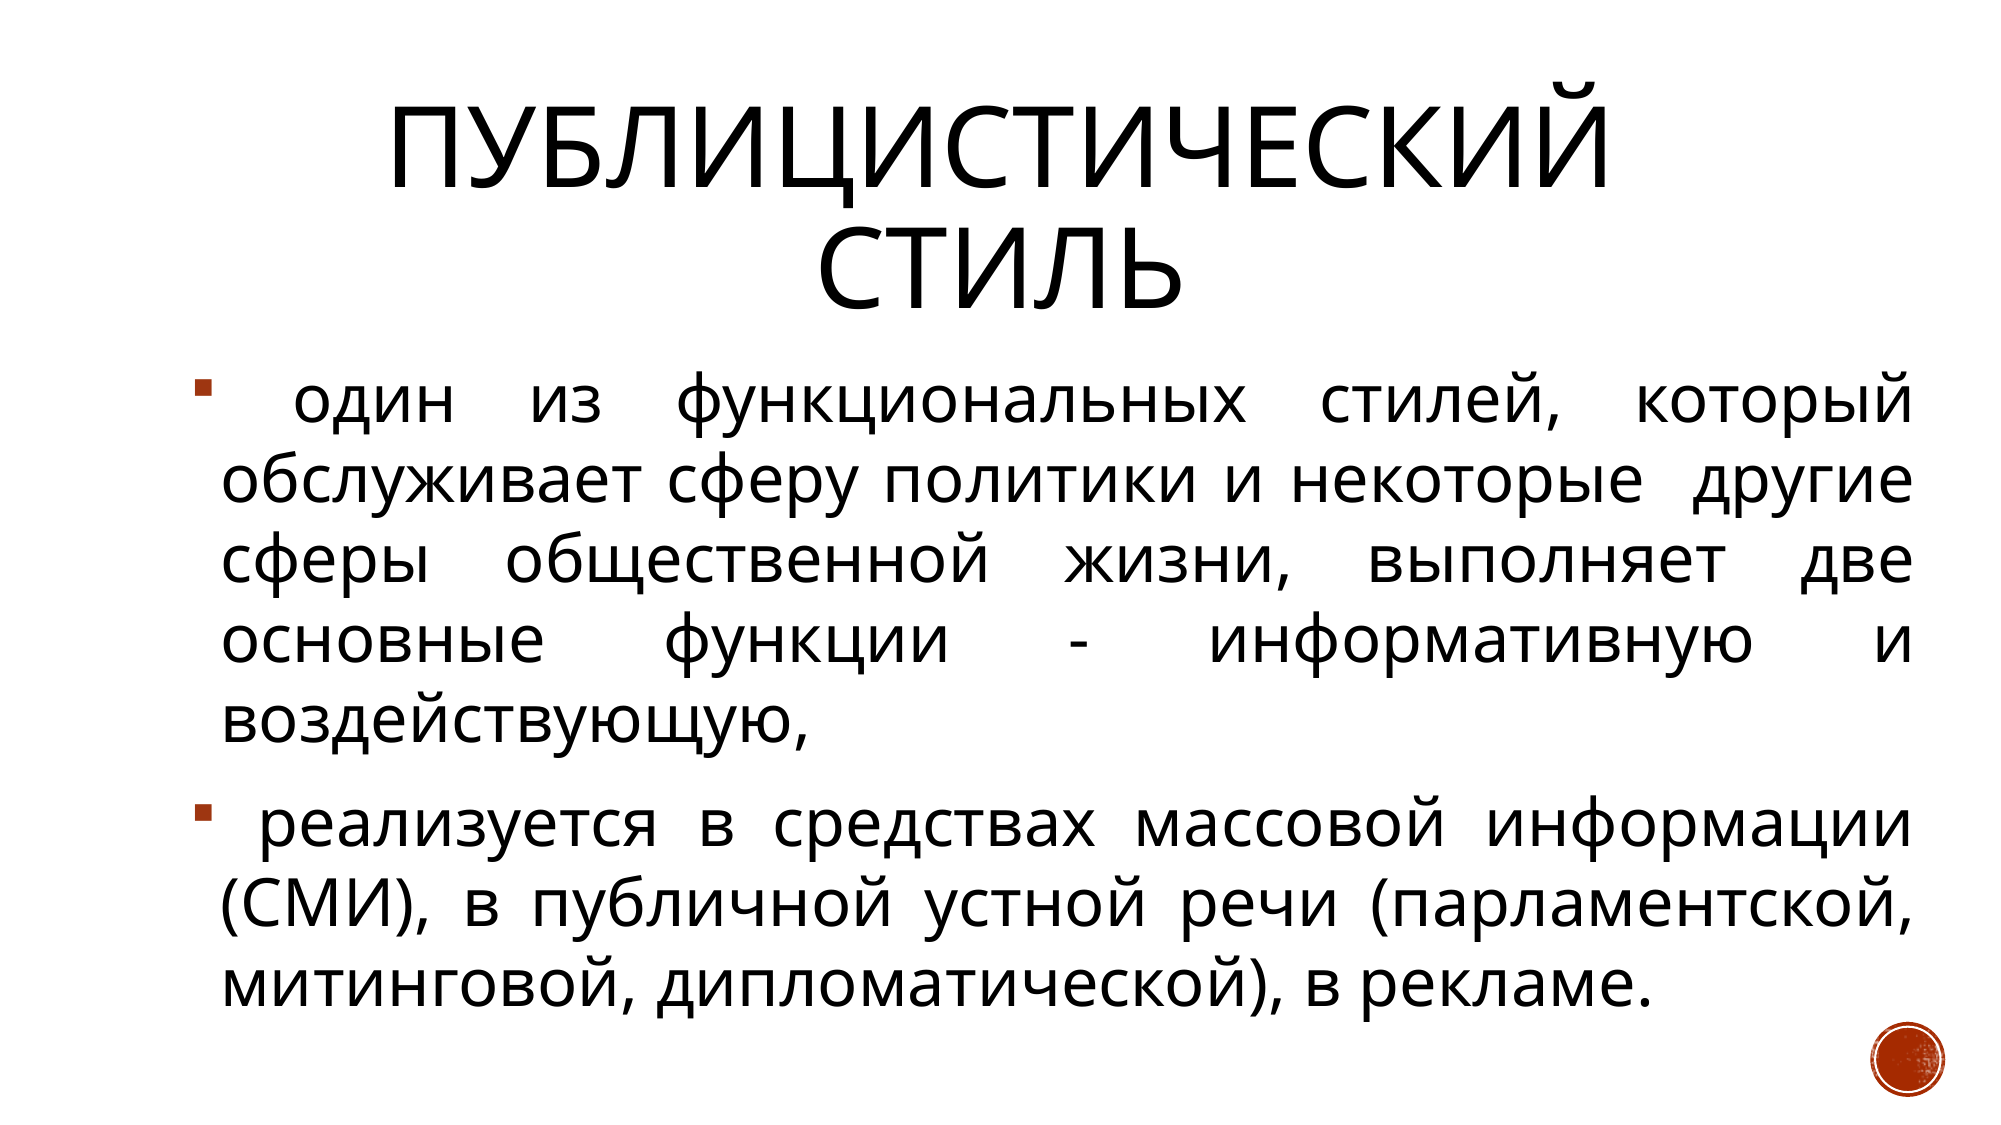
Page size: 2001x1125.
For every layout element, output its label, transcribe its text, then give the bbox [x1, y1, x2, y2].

list один из функциональных стилей, который обслуживает сферу политики и некоторые другие сферы общественной жизни, выполняет две основные функции - информативную и воздействующую, реализуется в средствах массовой информации (СМИ), в публичной устной речи (парламентской, митинговой, дипломатической), в рекламе. [175, 348, 1932, 1013]
title Публицистический стиль [175, 79, 1826, 344]
